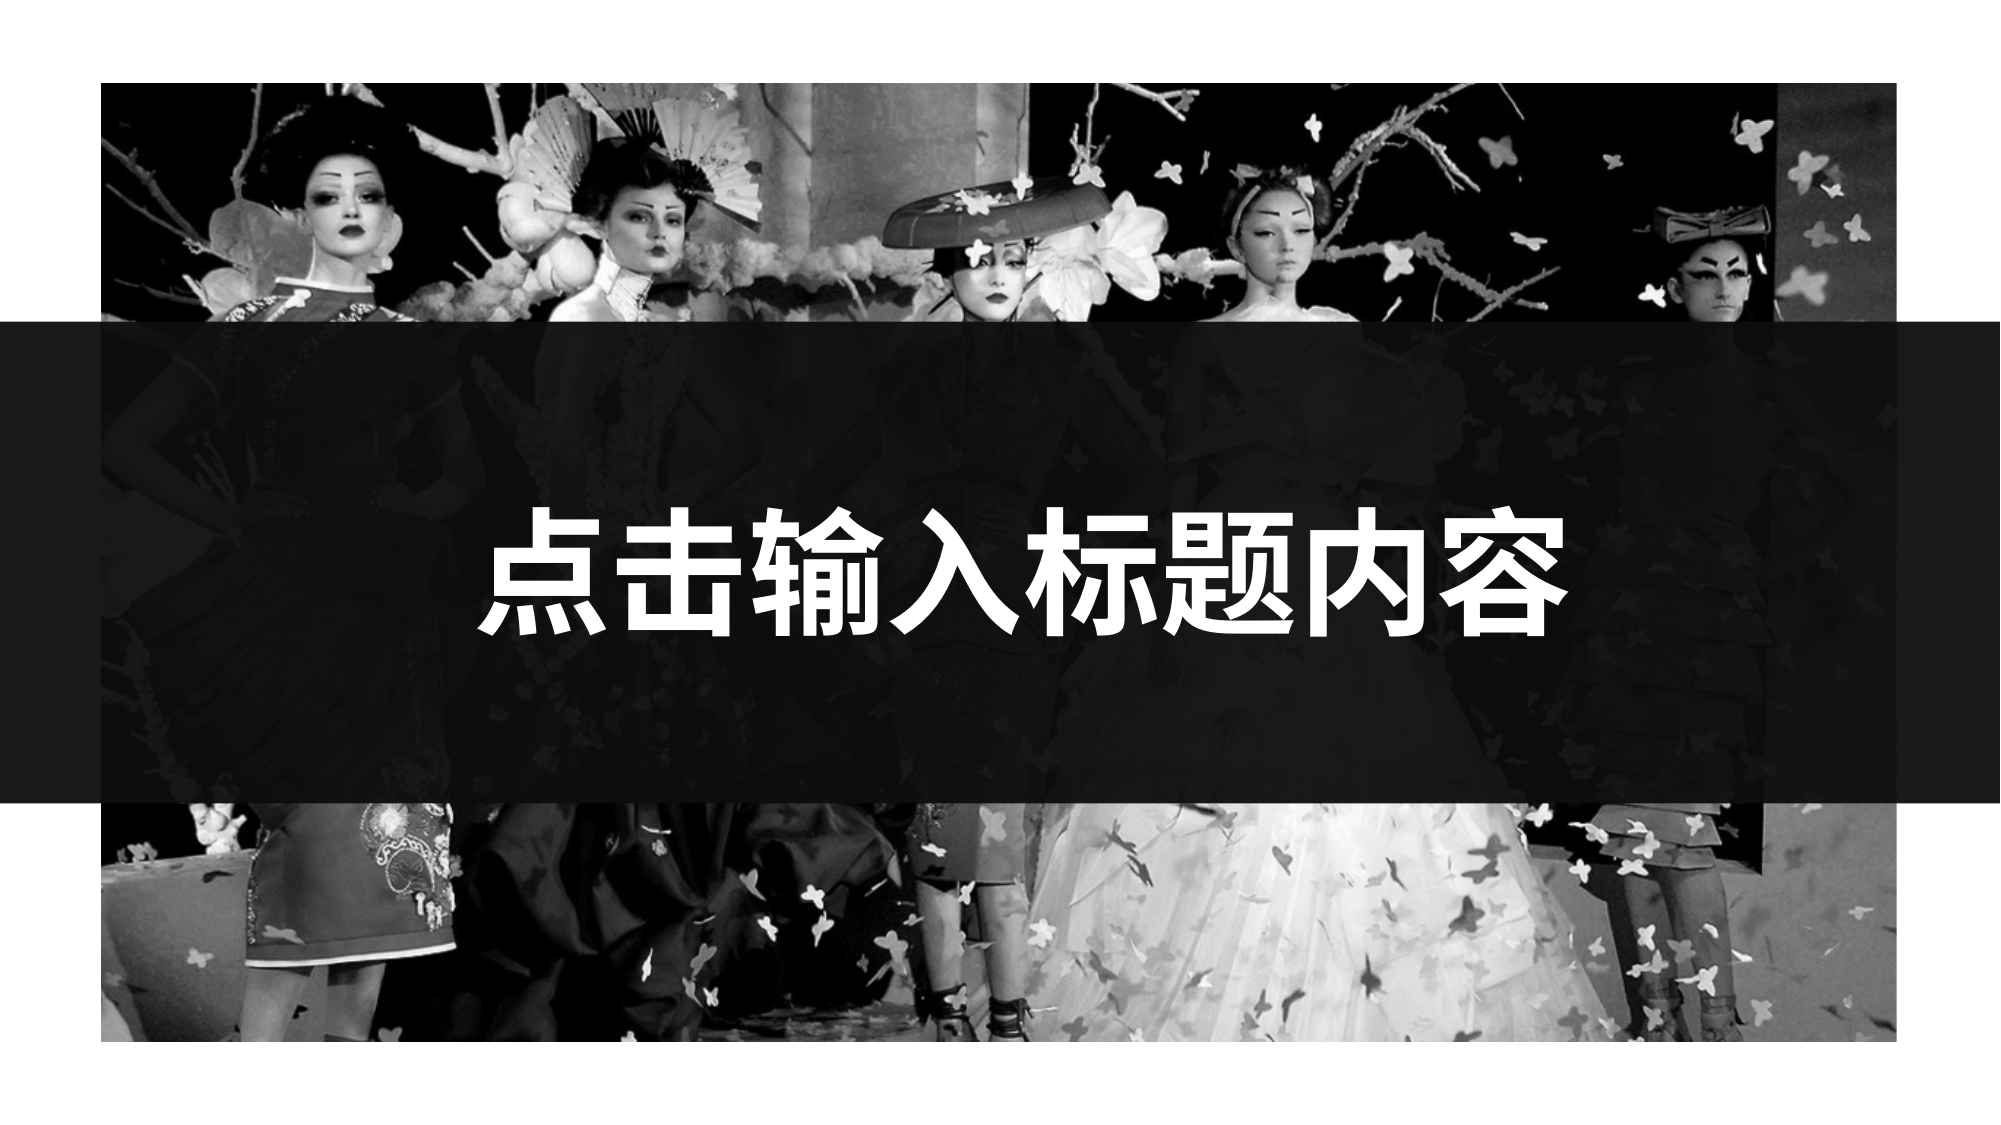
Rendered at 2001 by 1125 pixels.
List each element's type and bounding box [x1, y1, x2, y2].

text_box [0, 321, 2000, 804]
picture [101, 83, 1897, 321]
picture [101, 804, 1897, 1042]
